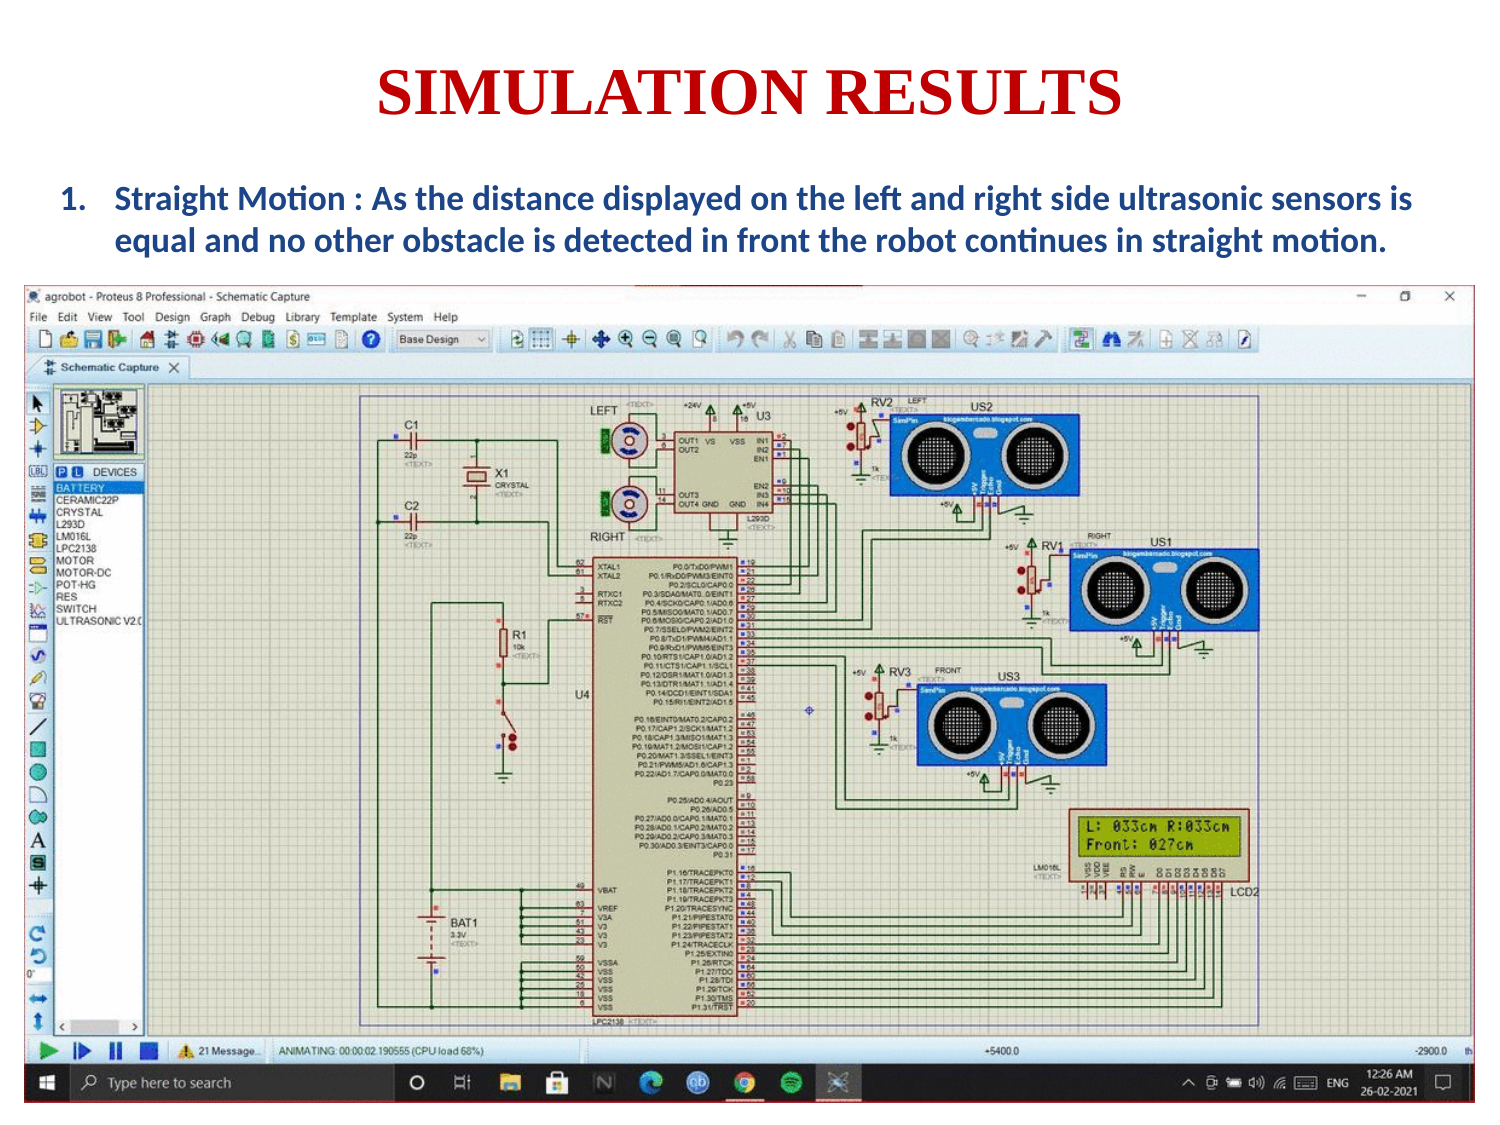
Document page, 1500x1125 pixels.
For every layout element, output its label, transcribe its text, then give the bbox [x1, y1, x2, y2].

picture [24, 285, 1476, 1103]
text_box Straight Motion : As the distance displayed on the left and right side ultrasonic sensors is equal and no other obstacle is detected in front the robot continues in straight motion. [24, 159, 1475, 275]
text_box SIMULATION RESULTS [213, 41, 1287, 144]
